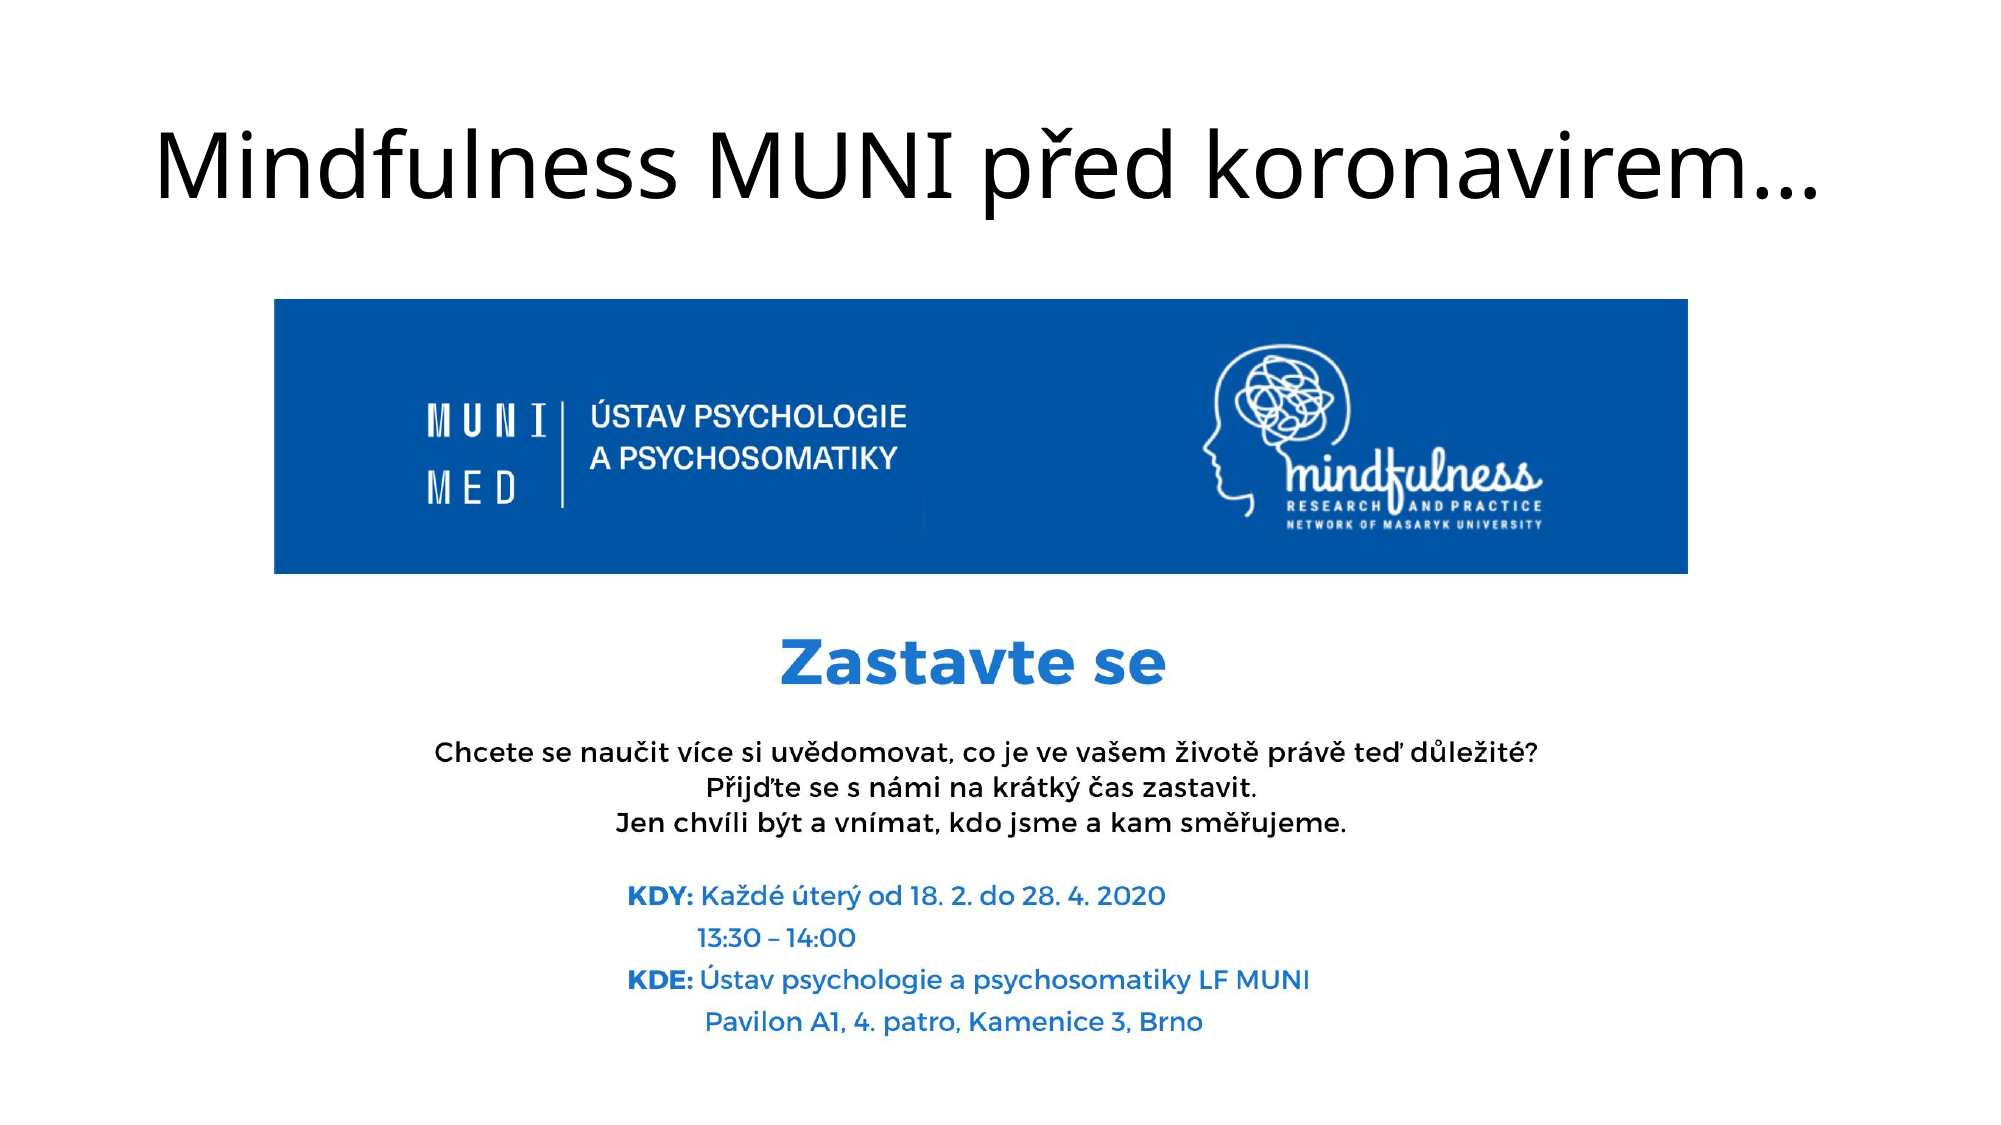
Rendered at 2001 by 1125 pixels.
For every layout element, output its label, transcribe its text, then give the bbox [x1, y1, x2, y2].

picture [274, 299, 1688, 1095]
title Mindfulness MUNI před koronavirem… [137, 59, 1863, 278]
